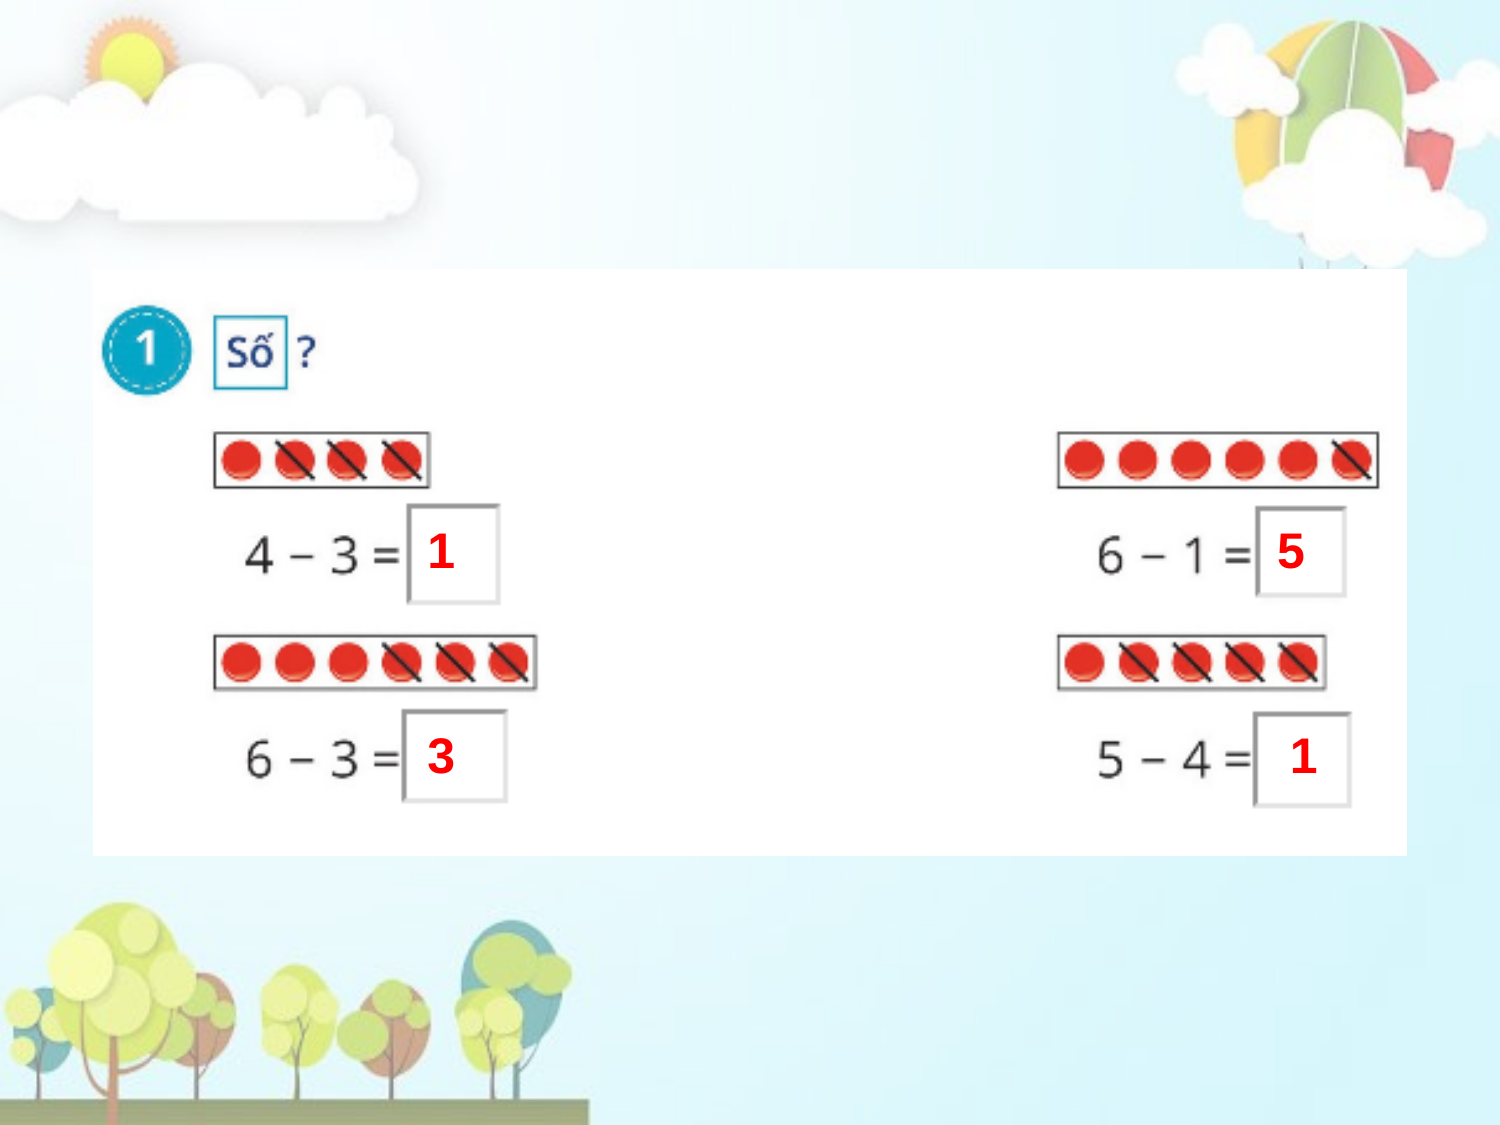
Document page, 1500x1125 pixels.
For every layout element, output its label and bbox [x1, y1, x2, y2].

picture [93, 269, 1407, 856]
